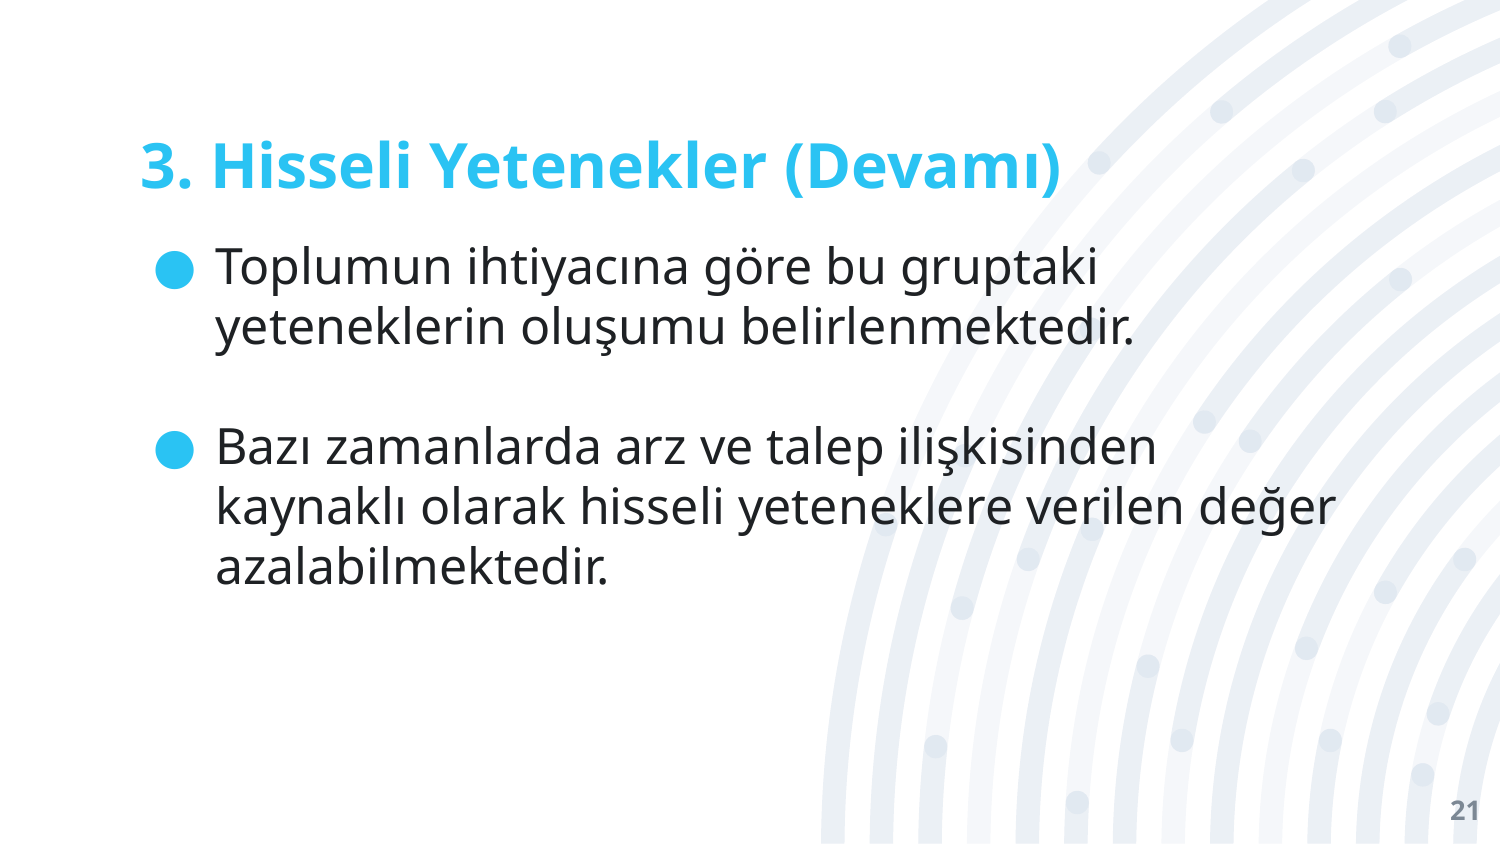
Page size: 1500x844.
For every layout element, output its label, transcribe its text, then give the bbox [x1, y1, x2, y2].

slide_number 21 [1391, 779, 1482, 844]
list Toplumun ihtiyacına göre bu gruptaki yeteneklerin oluşumu belirlenmektedir. Bazı zamanlarda arz ve talep ilişkisinden kaynaklı olarak hisseli yeteneklere verilen değer azalabilmektedir. [140, 234, 1360, 733]
title 3. Hisseli Yetenekler (Devamı) [140, 137, 1360, 203]
